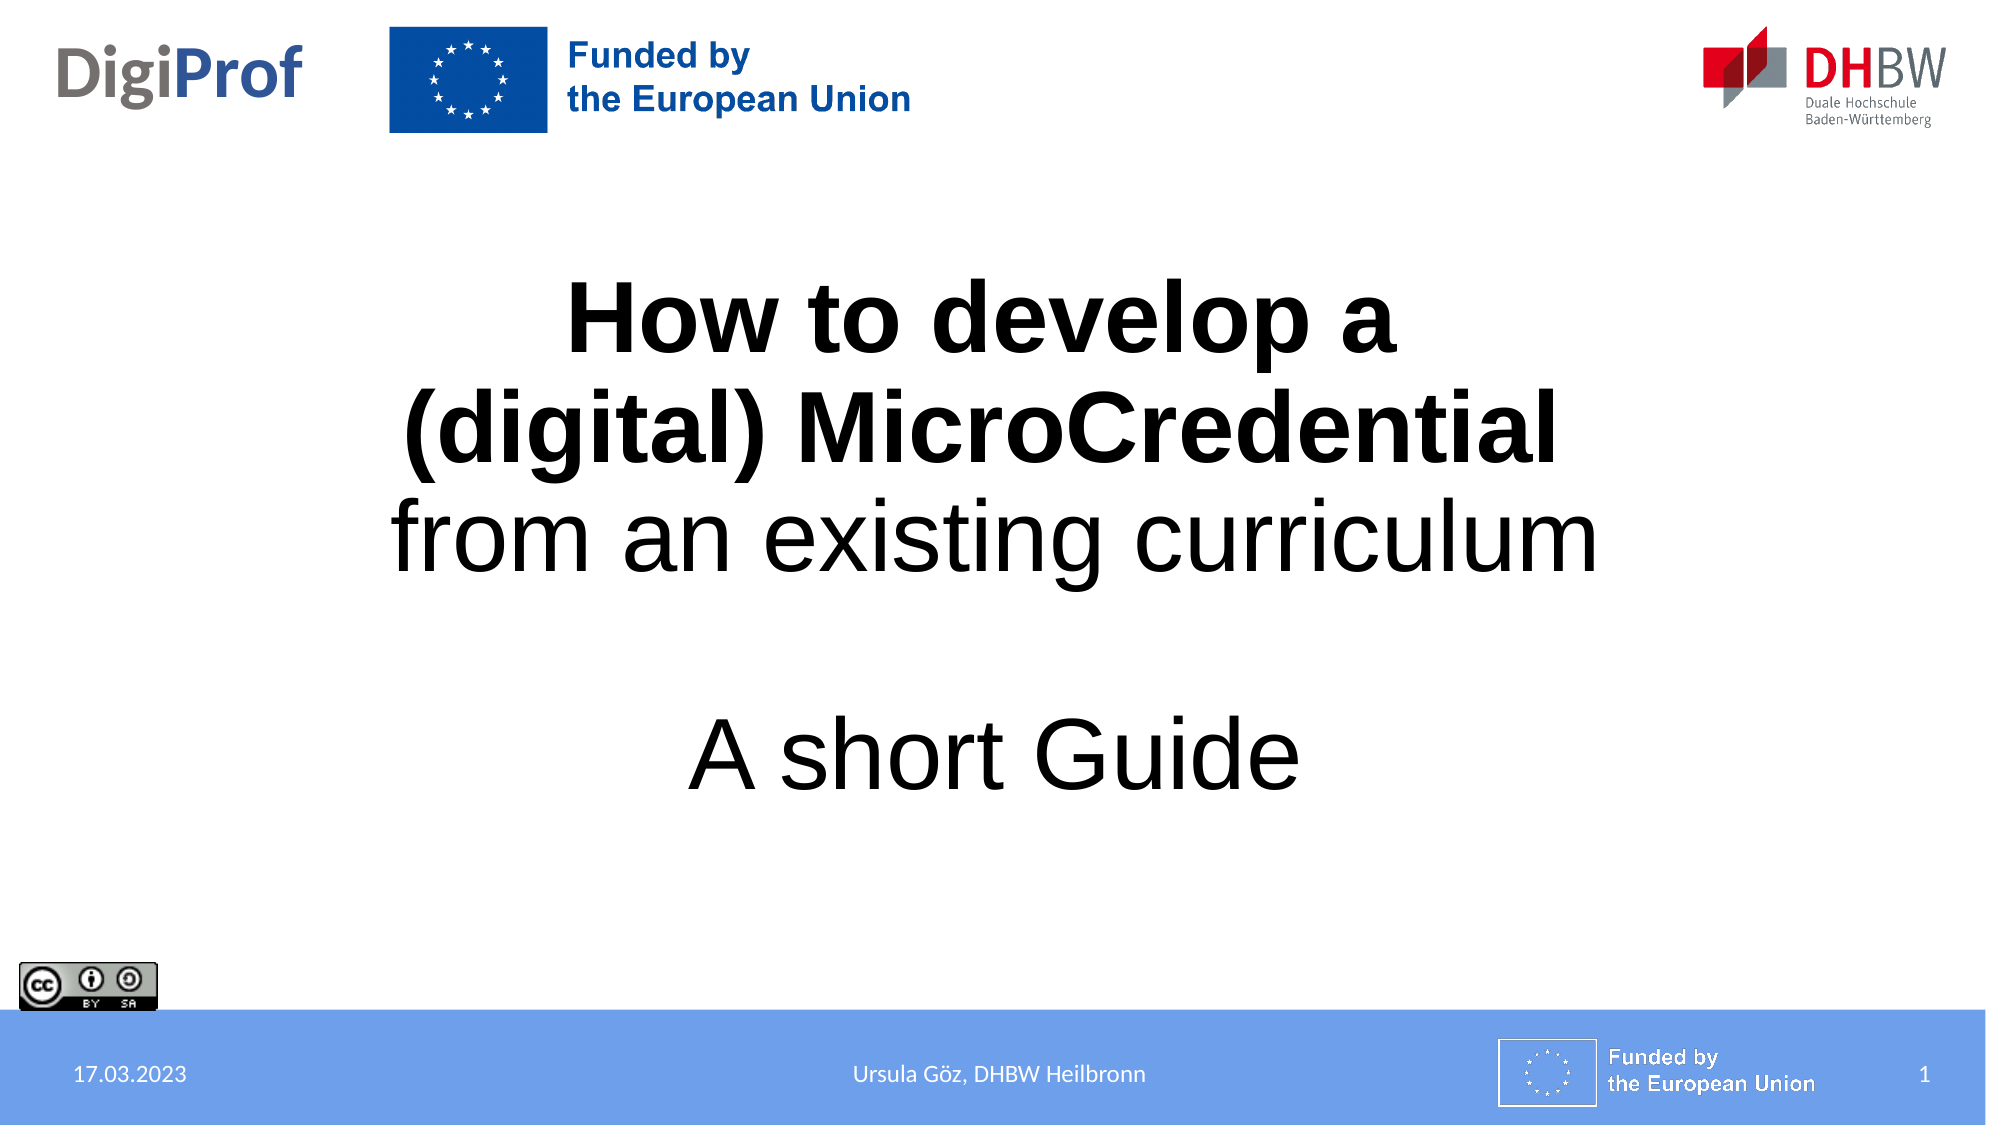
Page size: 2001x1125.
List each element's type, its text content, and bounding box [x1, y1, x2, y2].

picture [1495, 1103, 1839, 1109]
footer Ursula Göz, DHBW Heilbronn [662, 1042, 1338, 1103]
slide_number ‹#› [1495, 1042, 1946, 1103]
picture [1495, 1036, 1839, 1042]
title How to develop a (digital) MicroCredential from an existing curriculum A short Guide [157, 265, 1850, 946]
picture [19, 962, 158, 1012]
picture [1703, 26, 1946, 128]
picture [370, 20, 939, 141]
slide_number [57, 1042, 508, 1103]
